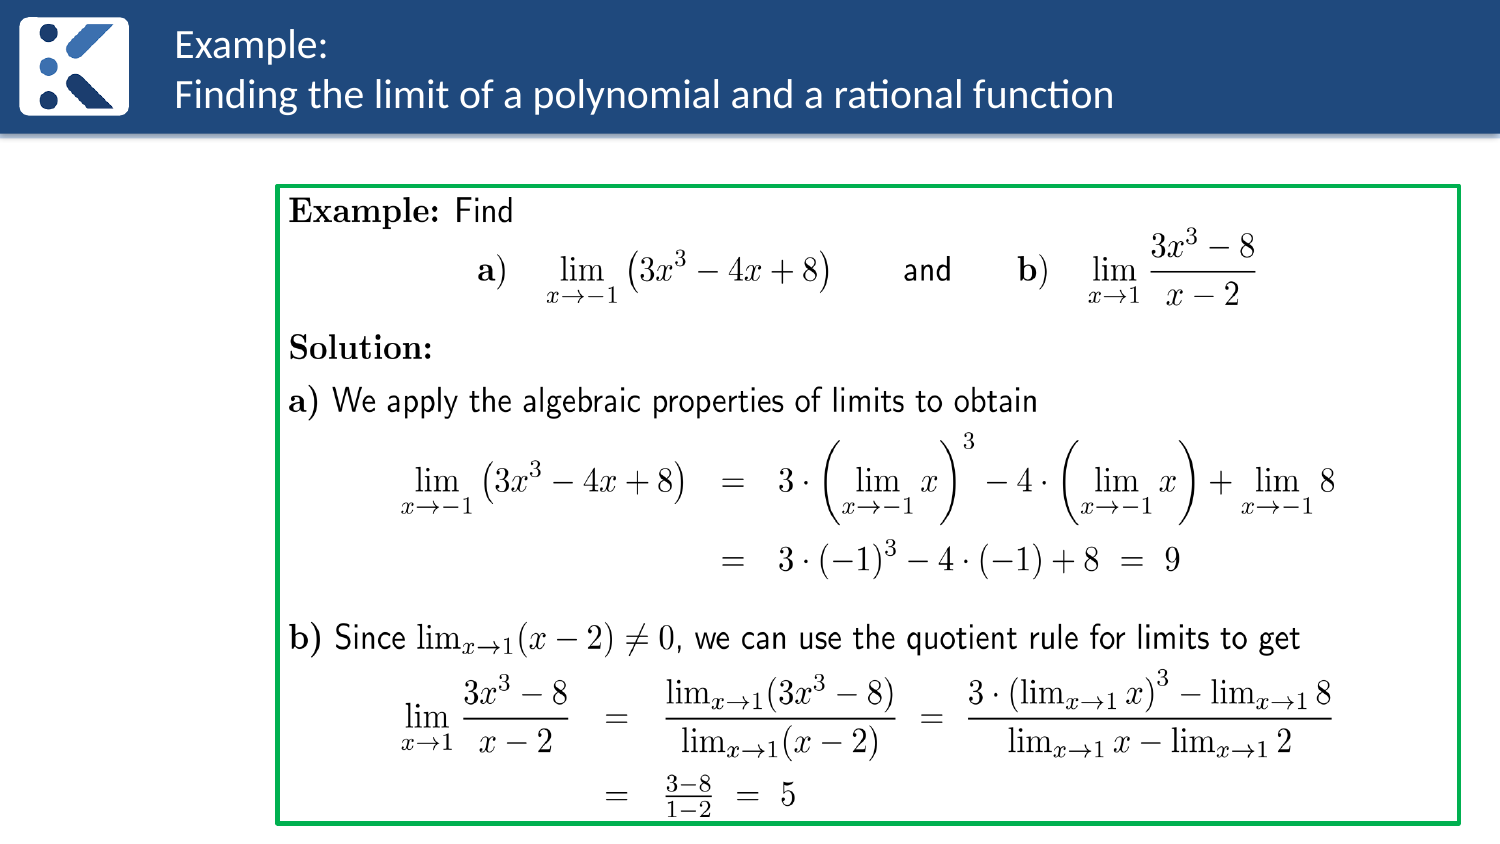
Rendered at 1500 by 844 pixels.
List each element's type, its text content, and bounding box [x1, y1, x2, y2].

picture [27, 18, 122, 115]
picture [289, 197, 1334, 817]
text_box [275, 184, 1461, 826]
title Example: Finding the limit of a polynomial and a rational function [159, 8, 1483, 126]
